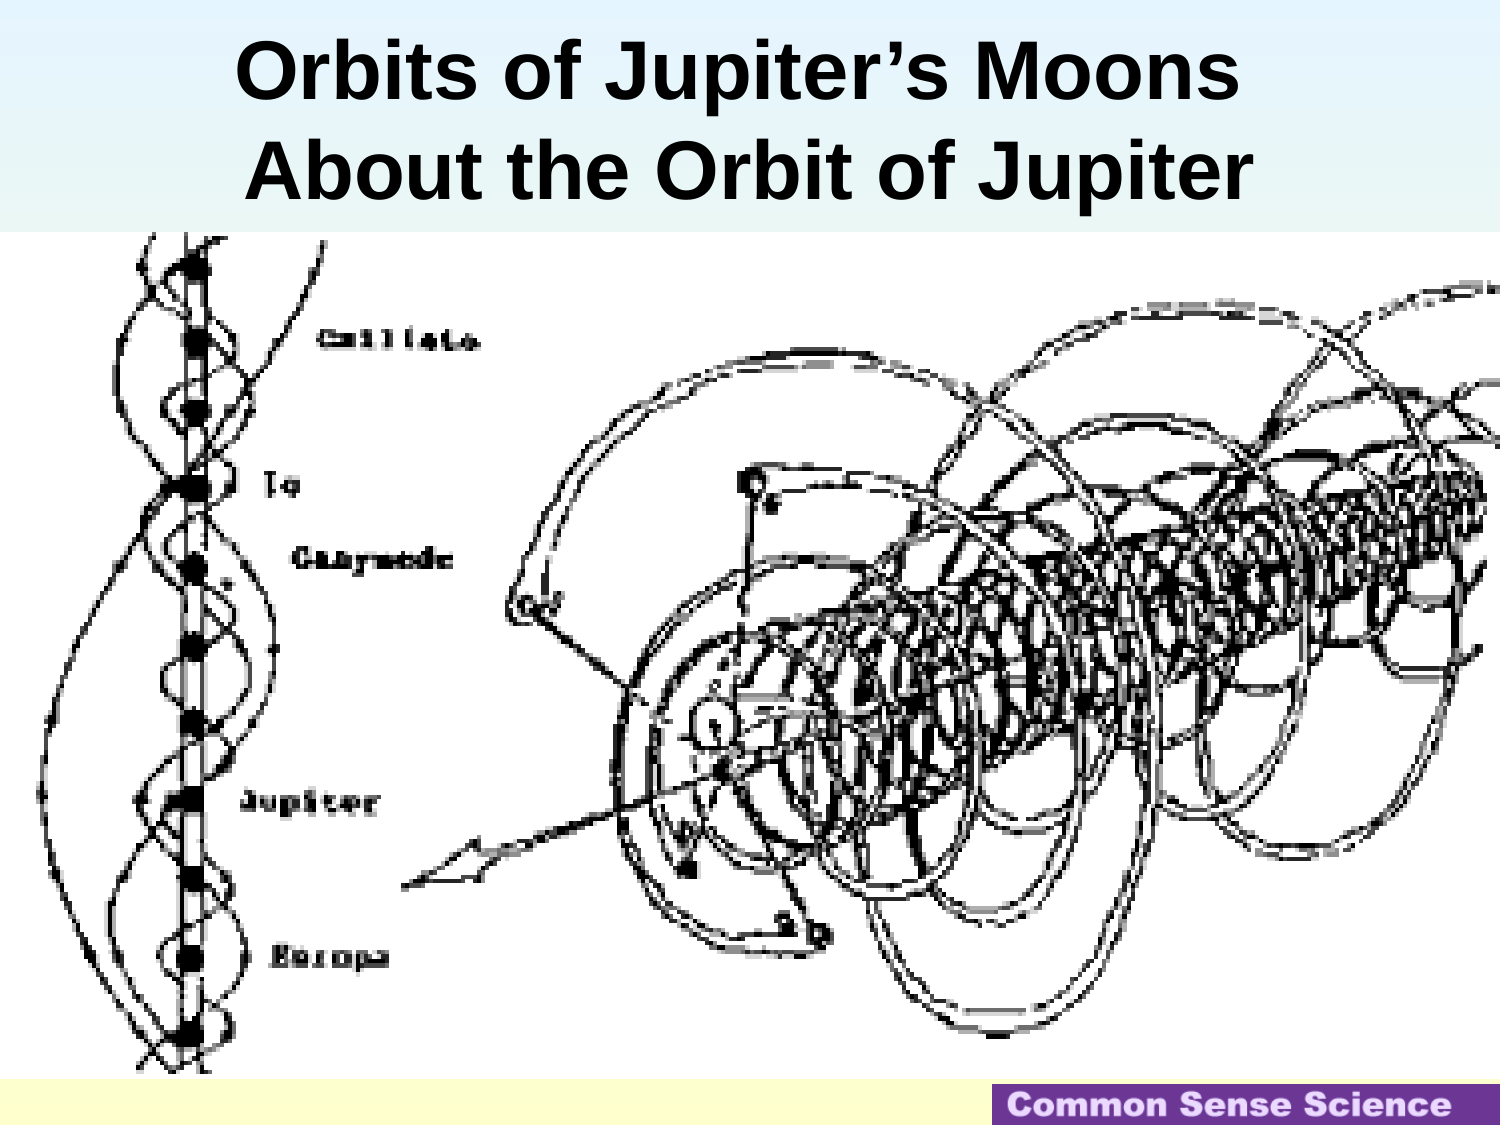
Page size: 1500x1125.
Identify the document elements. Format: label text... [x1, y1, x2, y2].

picture [0, 232, 1500, 1080]
picture [992, 1084, 1500, 1125]
title Orbits of Jupiter’s Moons About the Orbit of Jupiter [75, 0, 1425, 230]
